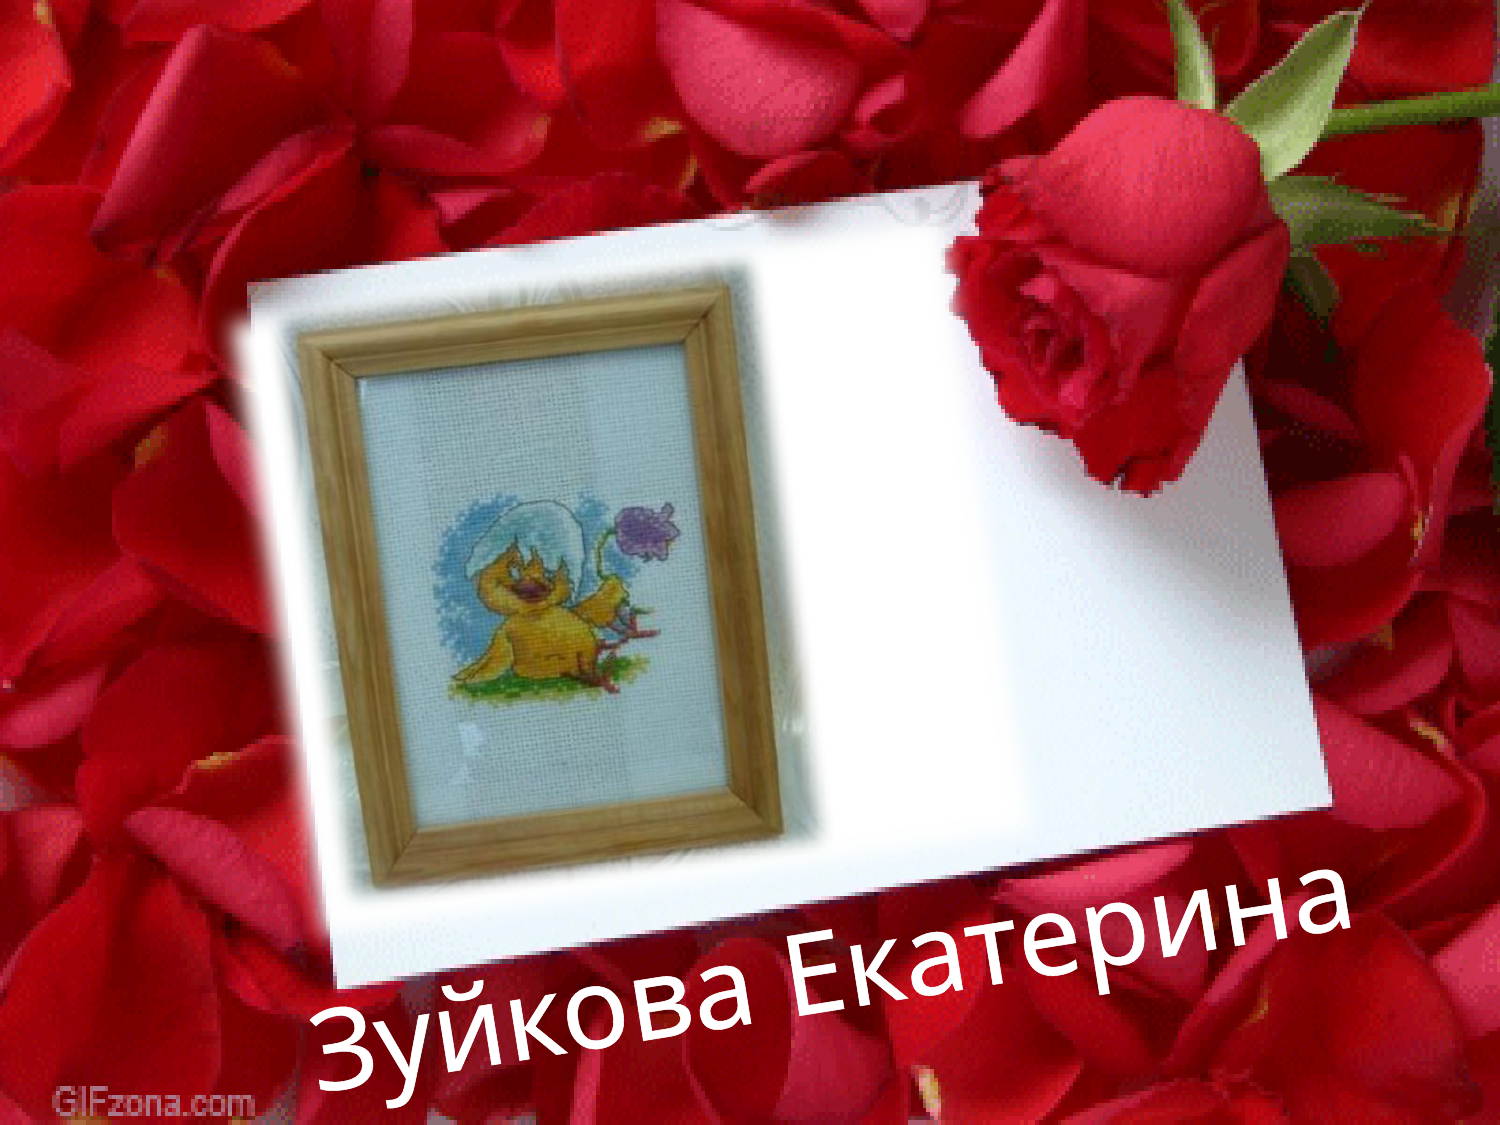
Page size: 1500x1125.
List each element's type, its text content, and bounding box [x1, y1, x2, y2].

picture [0, 0, 1500, 1125]
text_box Баранова Анастасия [224, 210, 1041, 945]
text_box Зуйкова Екатерина [282, 803, 1379, 1125]
